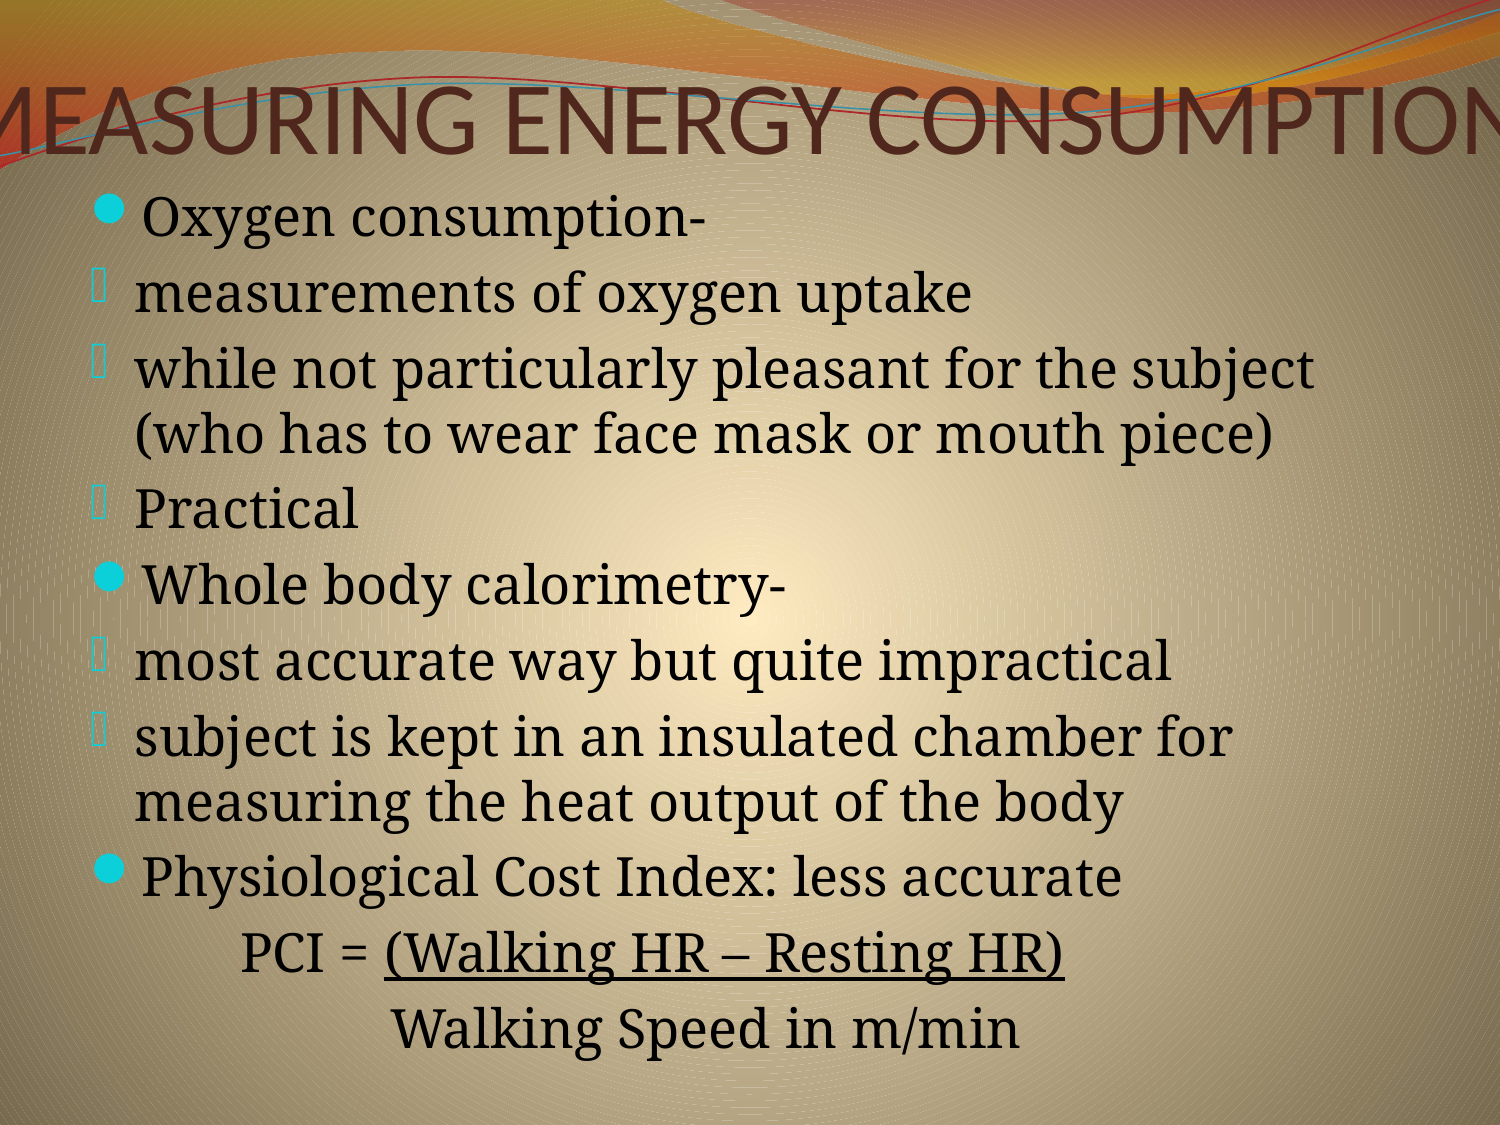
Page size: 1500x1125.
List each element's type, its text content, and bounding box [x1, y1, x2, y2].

list Oxygen consumption- measurements of oxygen uptake while not particularly pleasant for the subject (who has to wear face mask or mouth piece) Practical Whole body calorimetry- most accurate way but quite impractical subject is kept in an insulated chamber for measuring the heat output of the body Physiological Cost Index: less accurate PCI = (Walking HR – Resting HR) Walking Speed in m/min [74, 174, 1426, 1088]
title MEASURING ENERGY CONSUMPTION [0, 37, 1500, 176]
